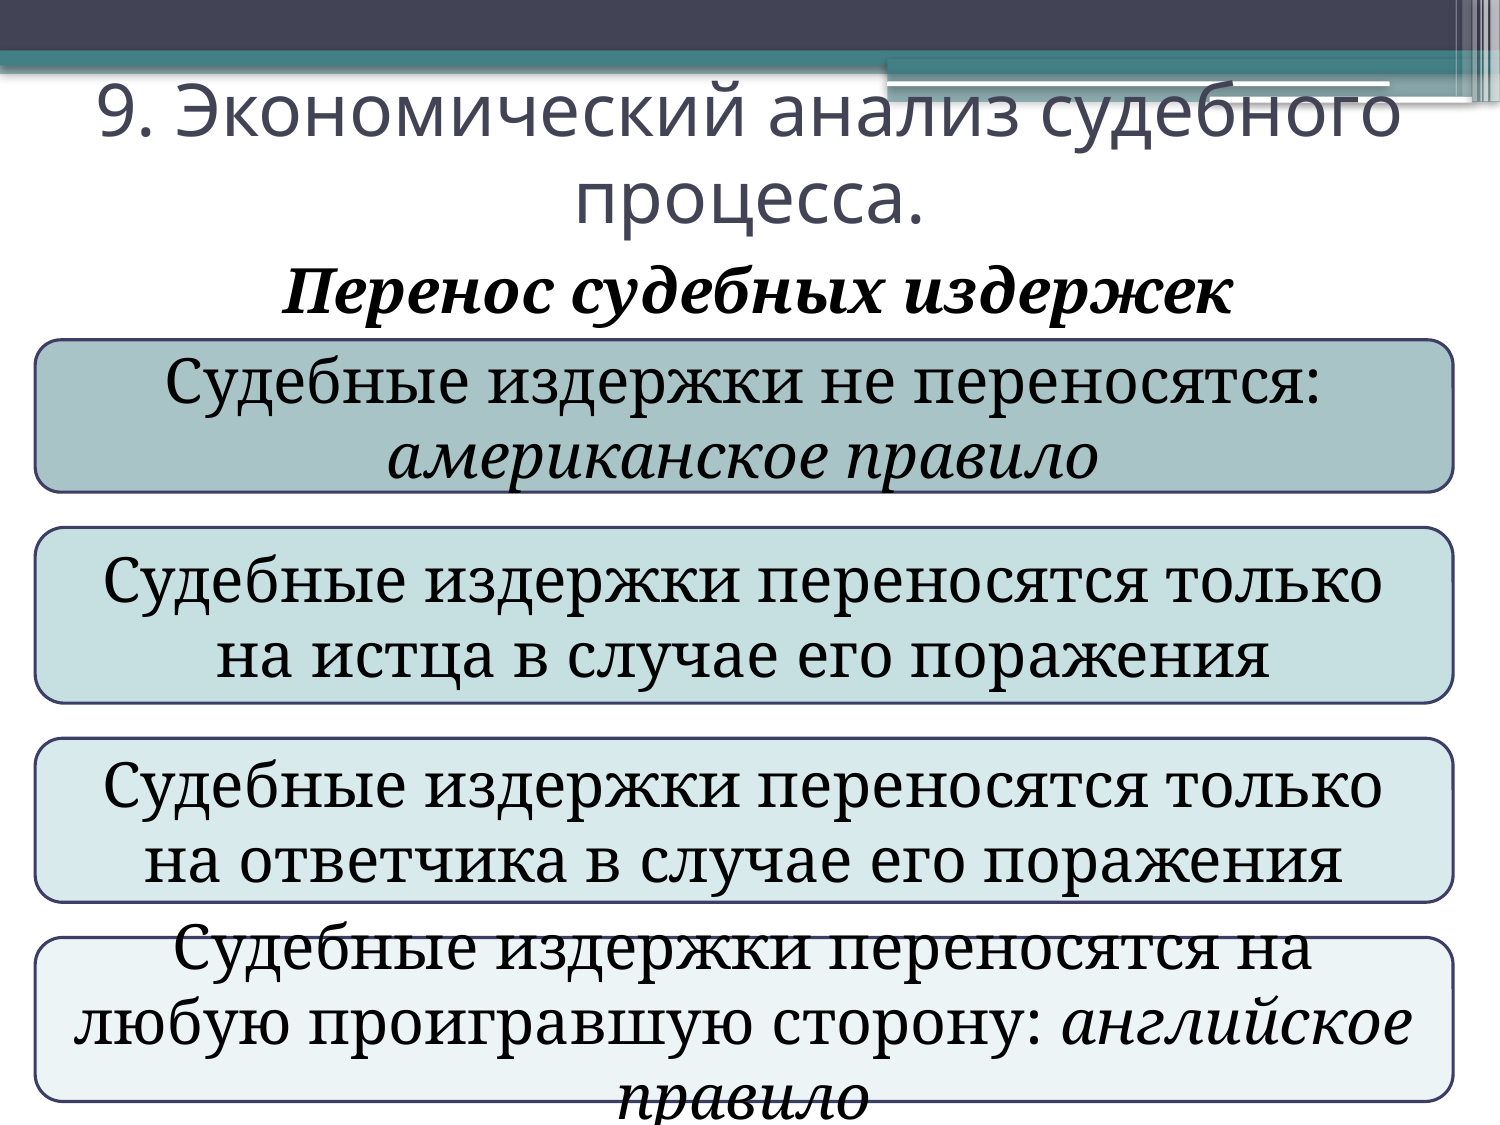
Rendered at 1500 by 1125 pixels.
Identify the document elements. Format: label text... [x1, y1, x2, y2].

text_box 9. Экономический анализ судебного процесса. [0, 70, 1500, 232]
text_box Судебные издержки переносятся только на ответчика в случае его поражения [33, 736, 1455, 904]
text_box Судебные издержки переносятся на любую проигравшую сторону: английское правило [33, 935, 1455, 1104]
text_box Судебные издержки переносятся только на истца в случае его поражения [33, 525, 1455, 705]
list Перенос судебных издержек [0, 243, 1500, 1114]
text_box Судебные издержки не переносятся: американское правило [33, 338, 1455, 494]
